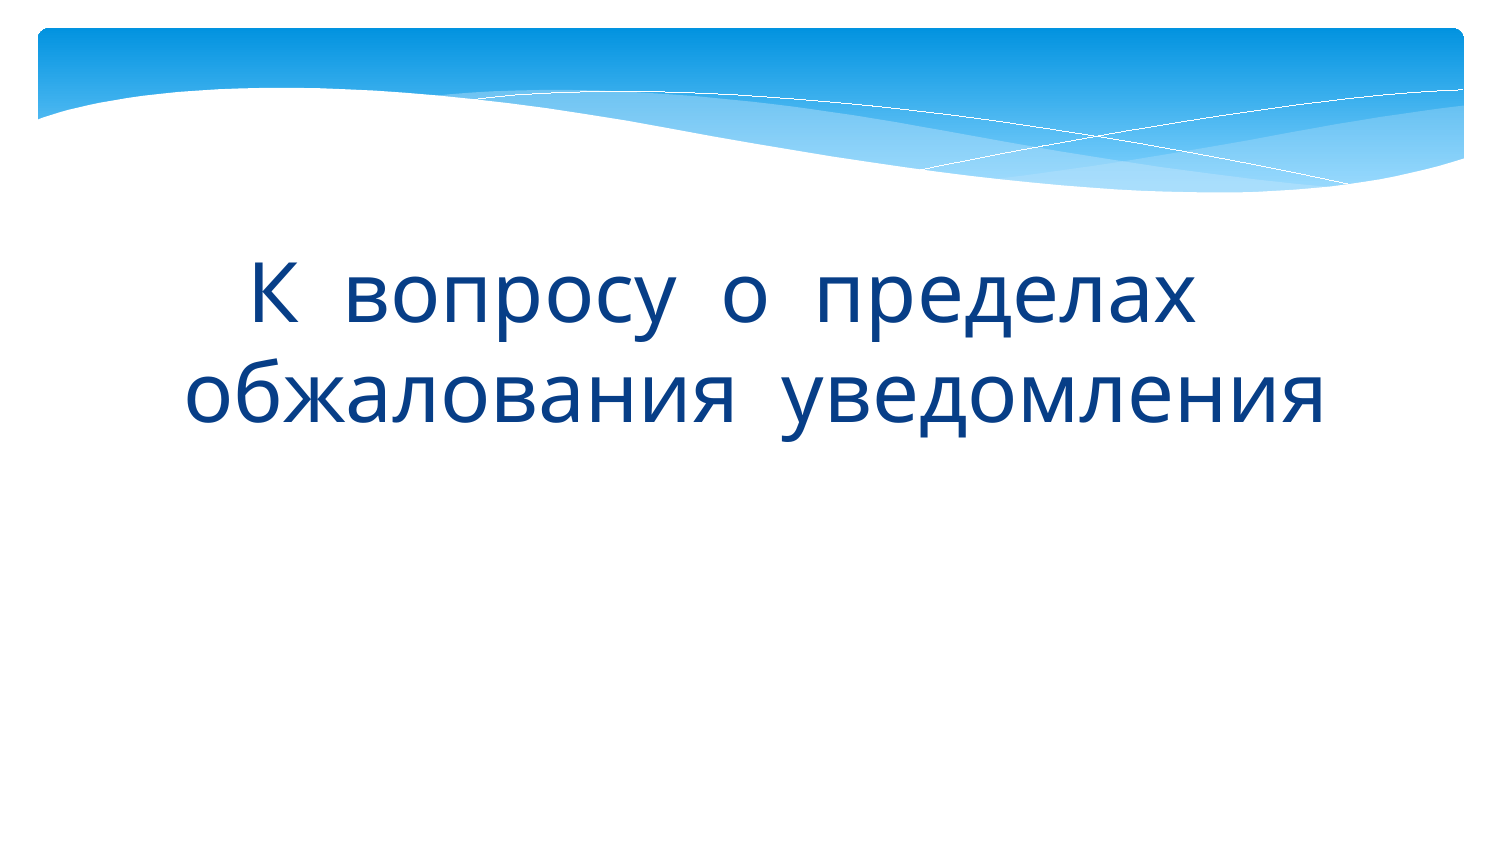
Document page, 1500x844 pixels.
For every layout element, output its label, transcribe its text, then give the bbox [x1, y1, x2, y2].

text_box К вопросу о пределах обжалования уведомления [41, 32, 1471, 547]
